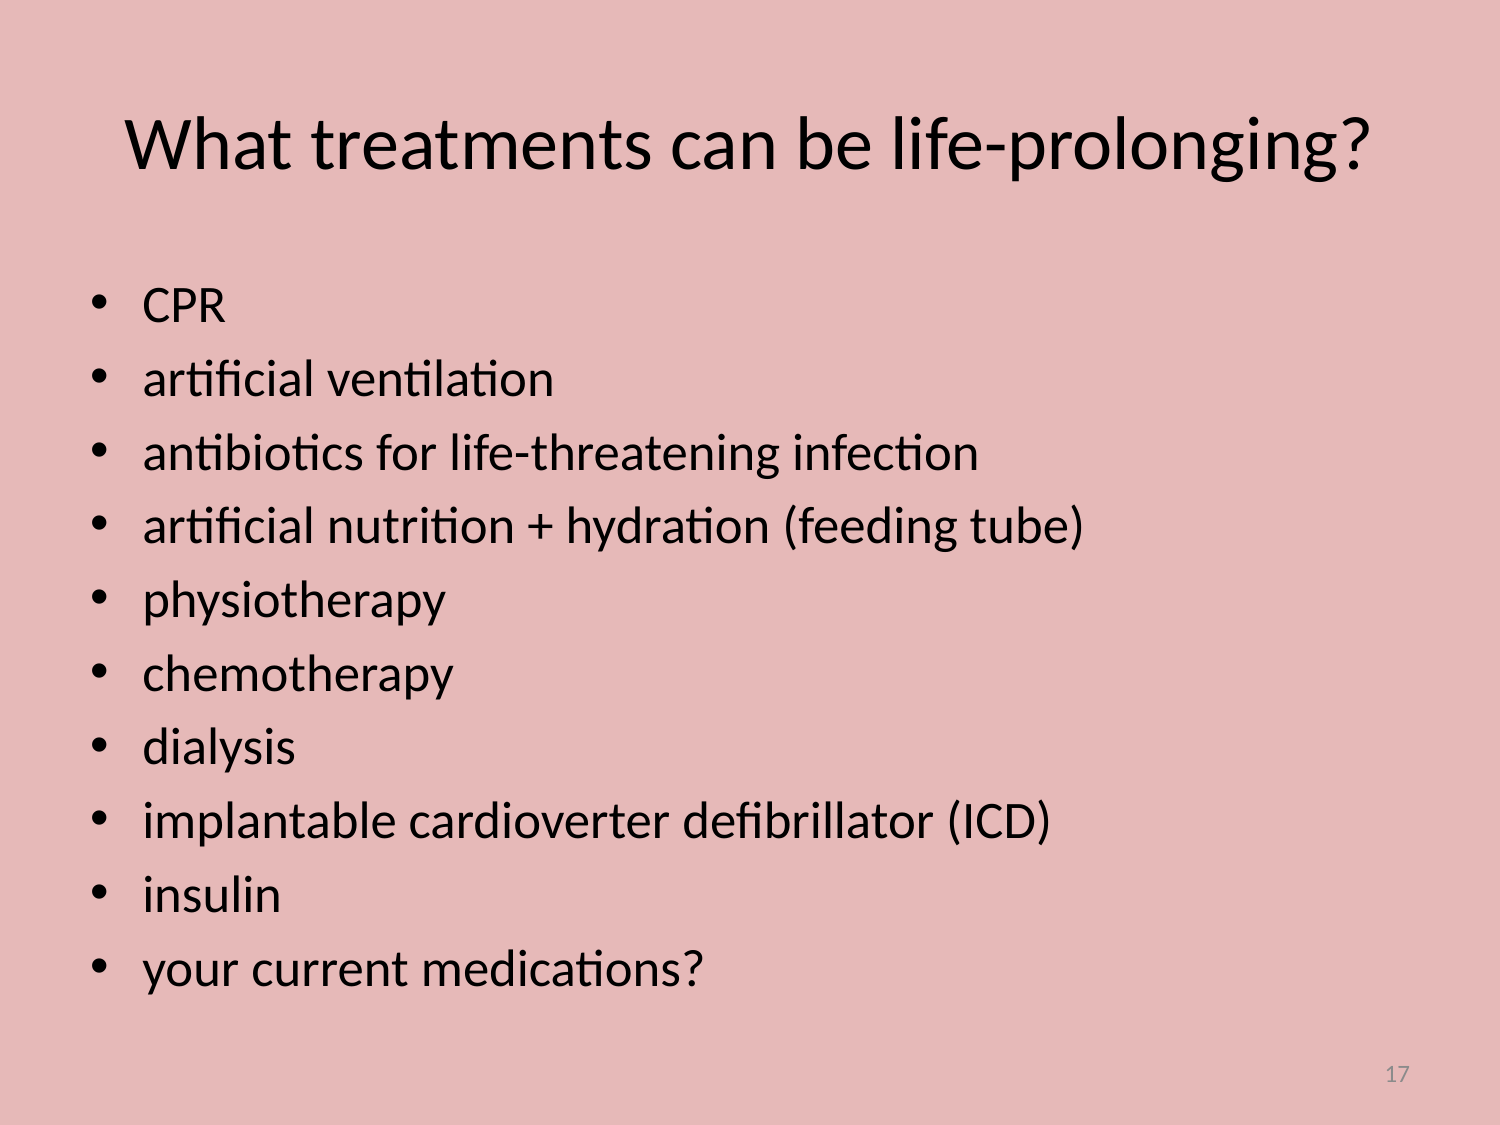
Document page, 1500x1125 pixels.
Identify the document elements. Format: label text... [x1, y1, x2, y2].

slide_number 17 [1074, 1042, 1425, 1103]
list CPR artificial ventilation antibiotics for life-threatening infection artificial nutrition + hydration (feeding tube) physiotherapy chemotherapy dialysis implantable cardioverter defibrillator (ICD) insulin your current medications? [75, 262, 1425, 1005]
title What treatments can be life-prolonging? [75, 45, 1425, 233]
